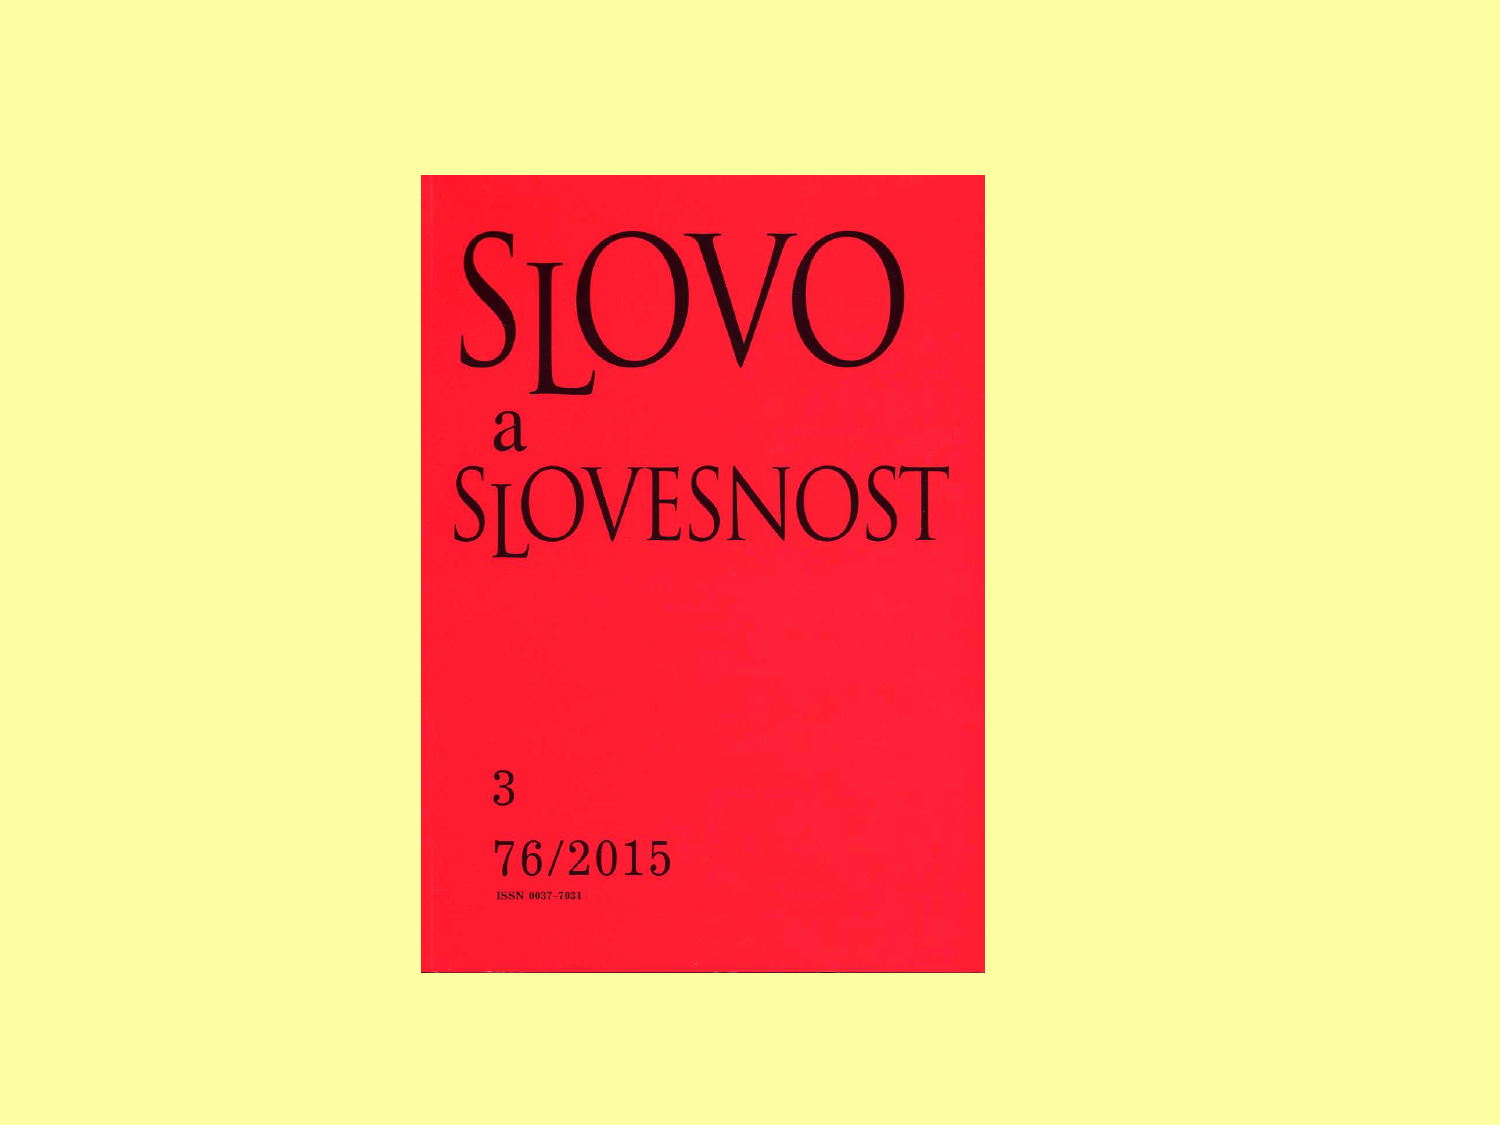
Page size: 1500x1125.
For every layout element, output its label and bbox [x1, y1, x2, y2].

picture [421, 175, 985, 973]
